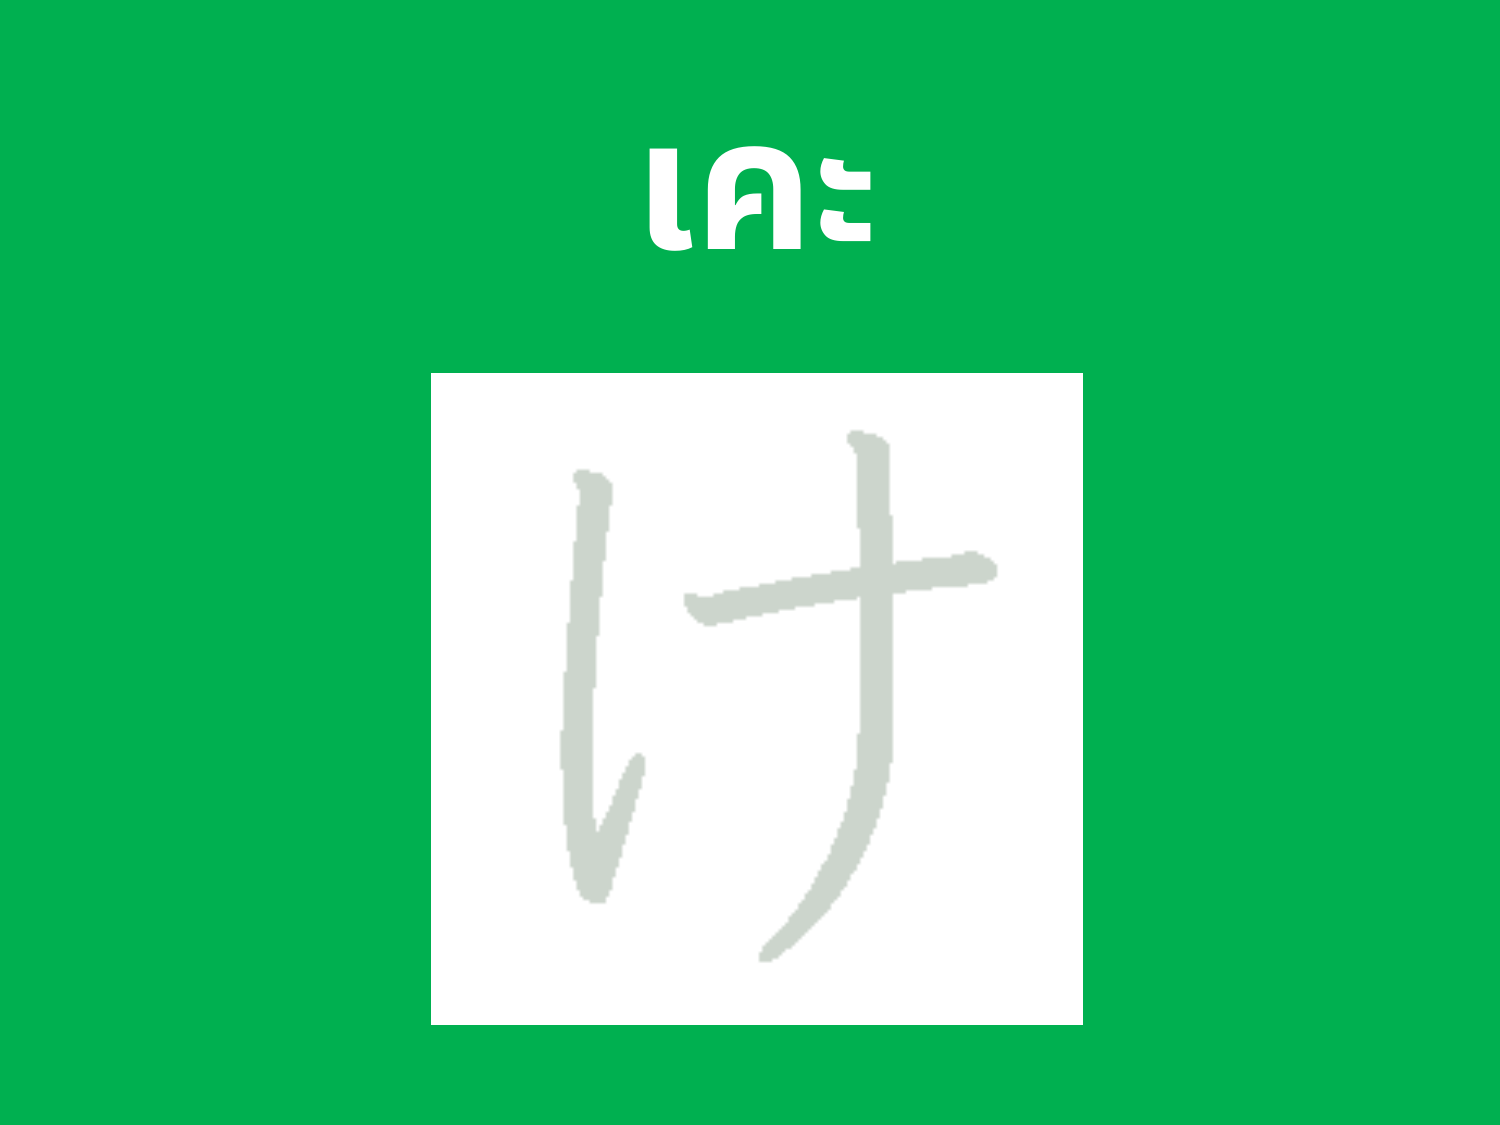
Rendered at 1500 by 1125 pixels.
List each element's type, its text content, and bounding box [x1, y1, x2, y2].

text_box เคะ [620, 58, 895, 294]
picture [431, 373, 1083, 1025]
